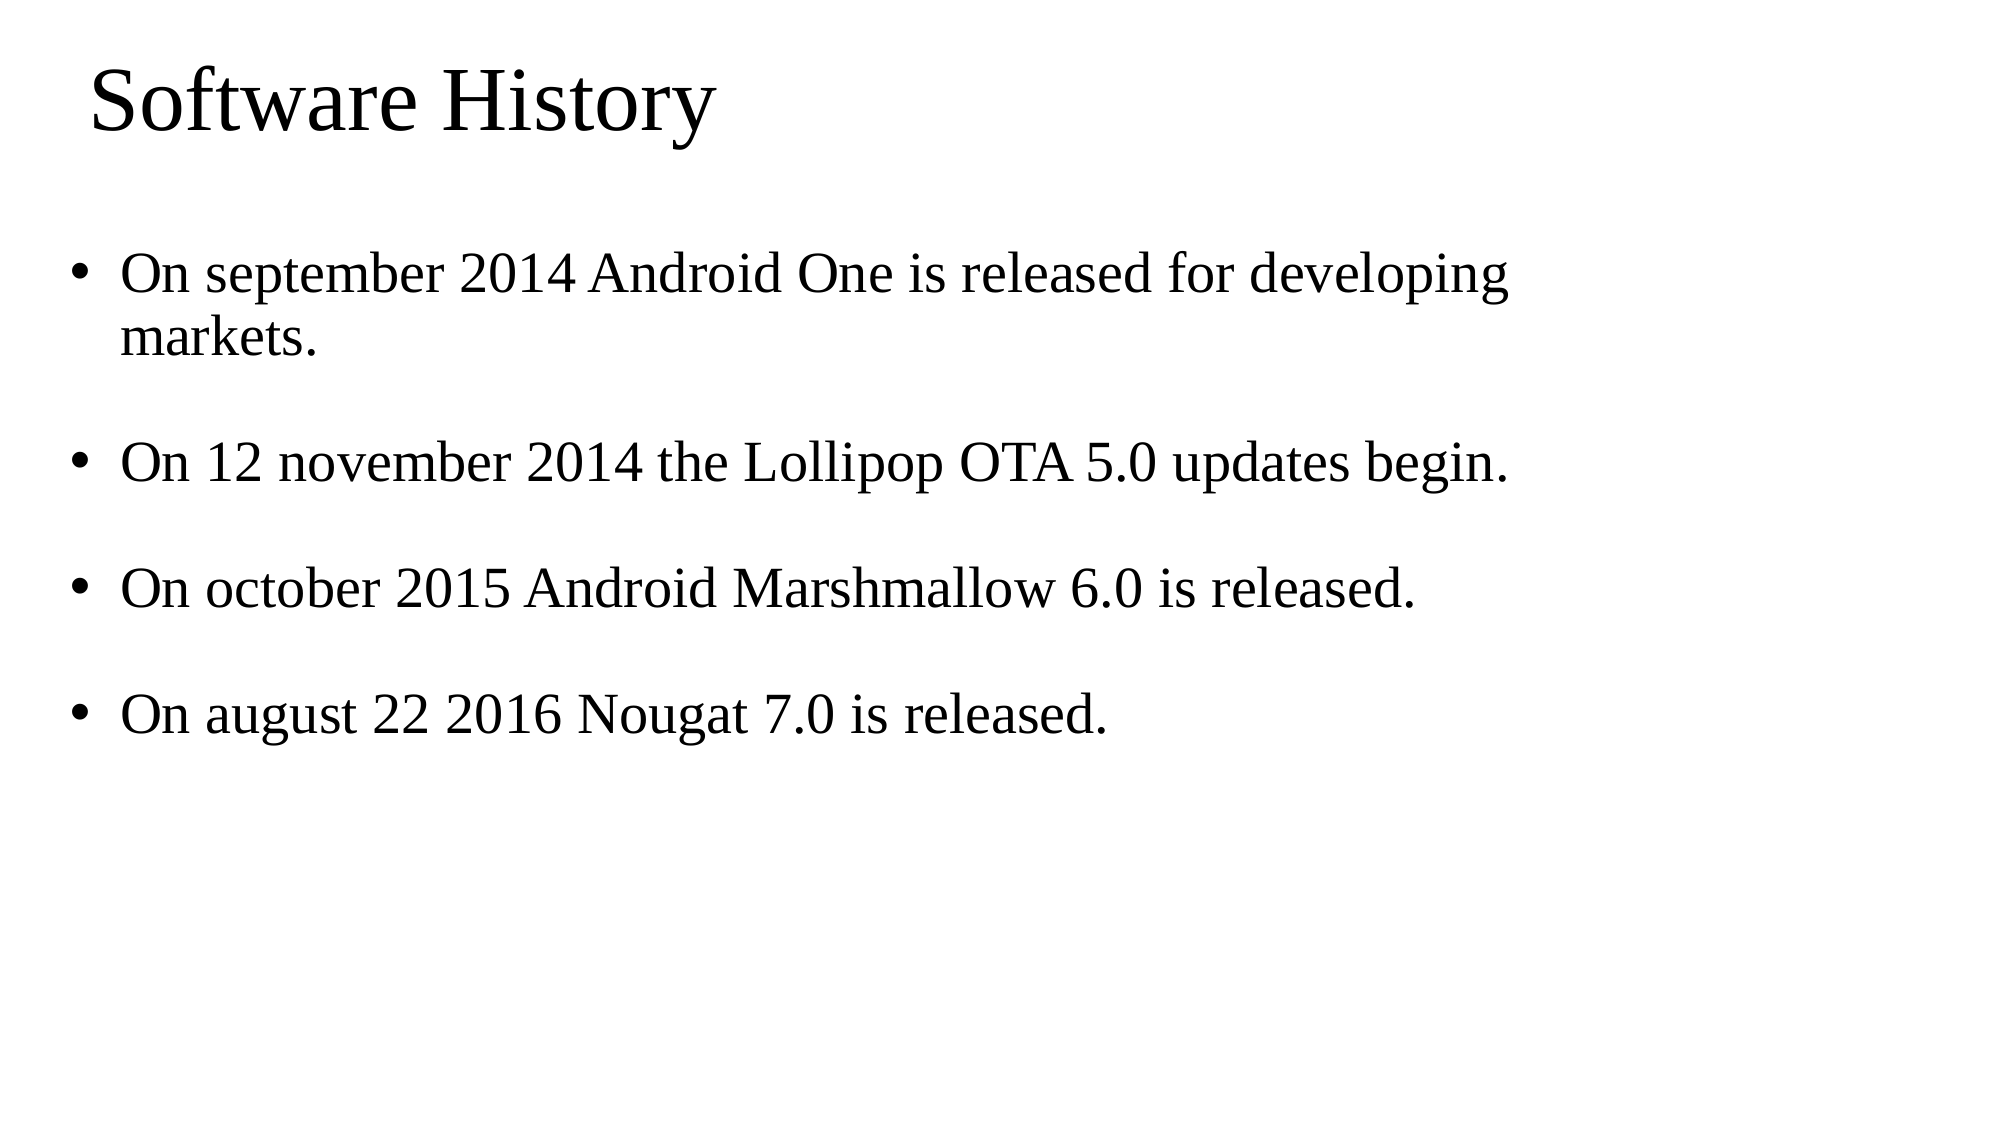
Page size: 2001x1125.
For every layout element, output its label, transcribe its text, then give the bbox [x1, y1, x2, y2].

title Software History [68, 31, 1932, 157]
list On september 2014 Android One is released for developing markets. On 12 november 2014 the Lollipop OTA 5.0 updates begin. On october 2015 Android Marshmallow 6.0 is released. On august 22 2016 Nougat 7.0 is released. [0, 222, 1626, 1125]
